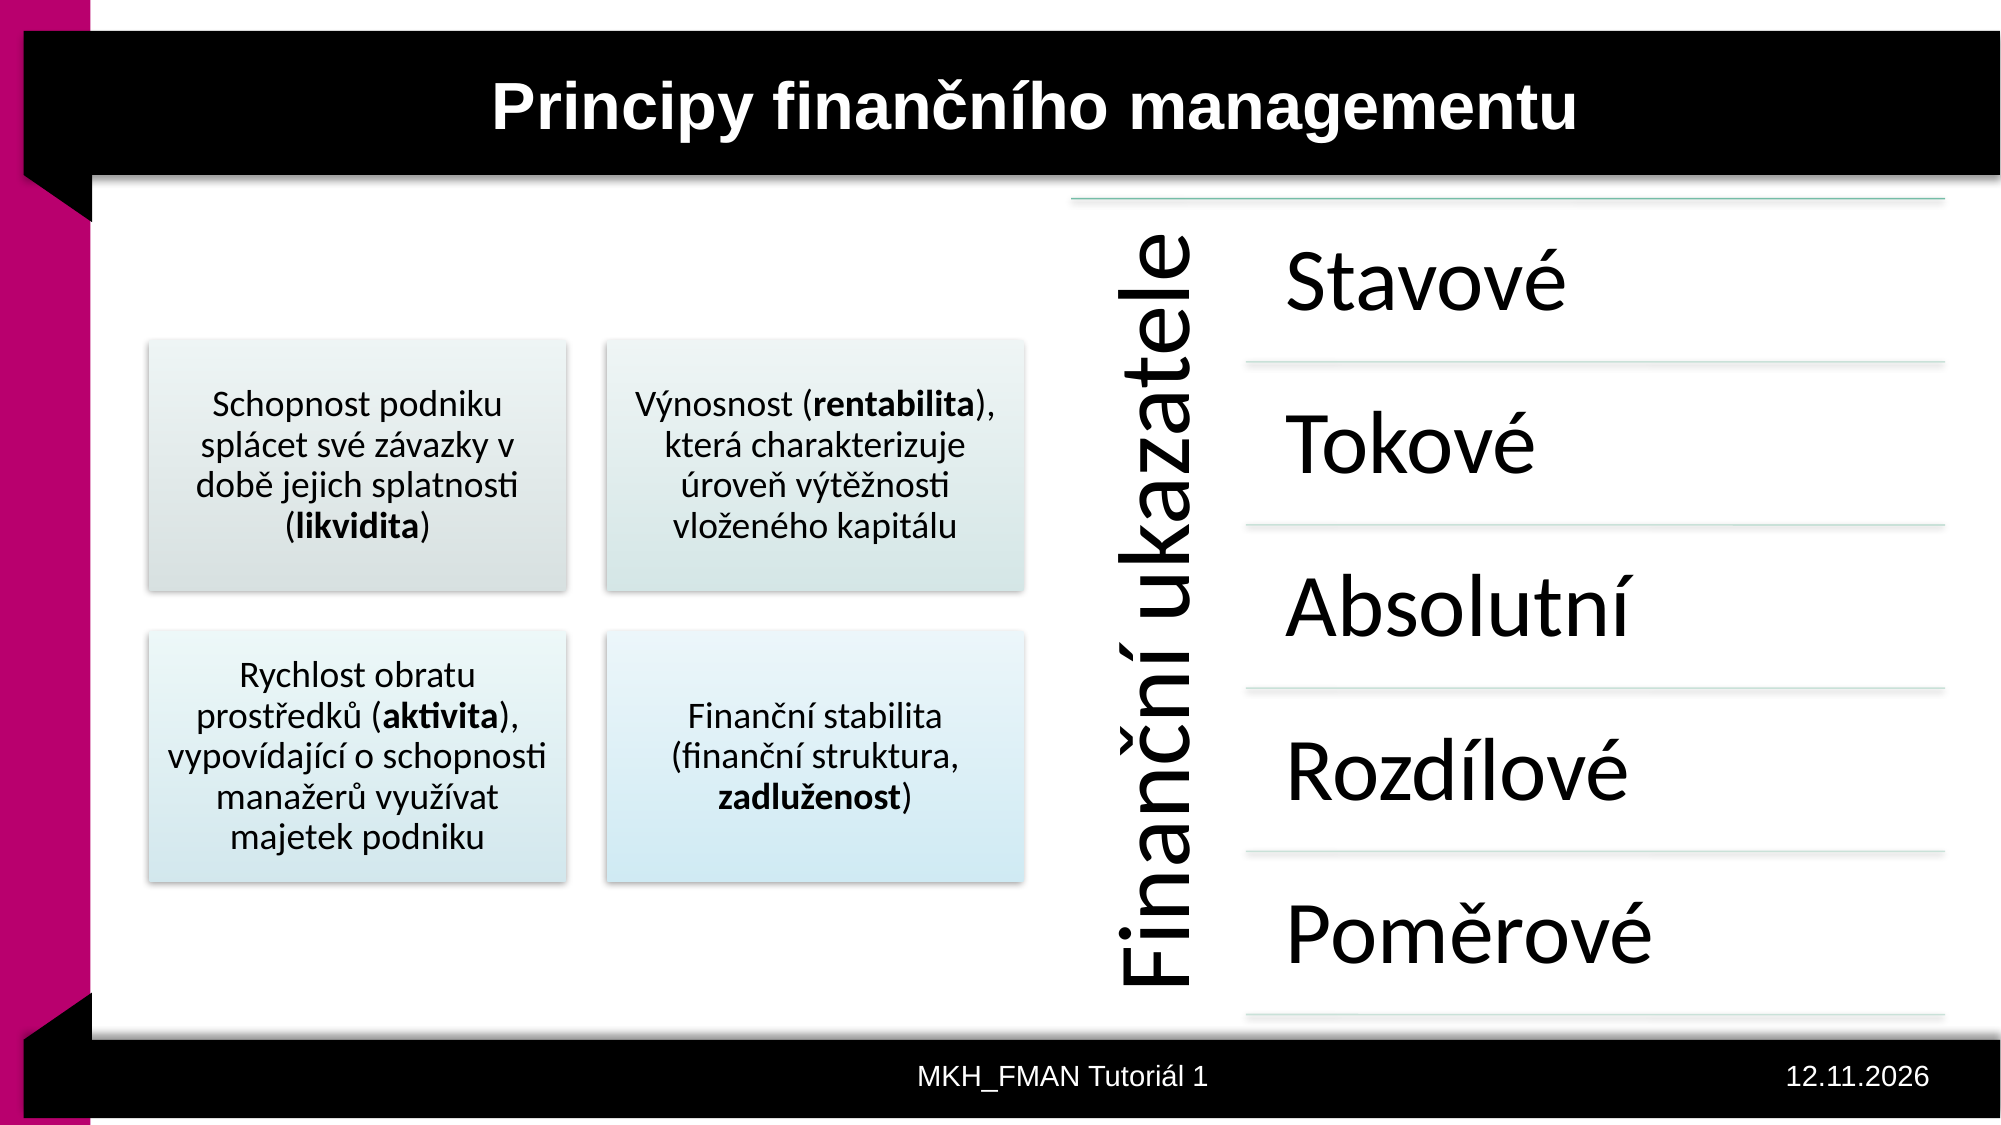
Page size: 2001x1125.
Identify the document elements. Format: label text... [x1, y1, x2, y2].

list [149, 198, 1024, 1024]
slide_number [1466, 1035, 1946, 1115]
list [1070, 198, 1946, 1024]
title Principy finančního managementu [149, 30, 1923, 175]
footer MKH_FMAN Tutoriál 1 [691, 1035, 1435, 1115]
